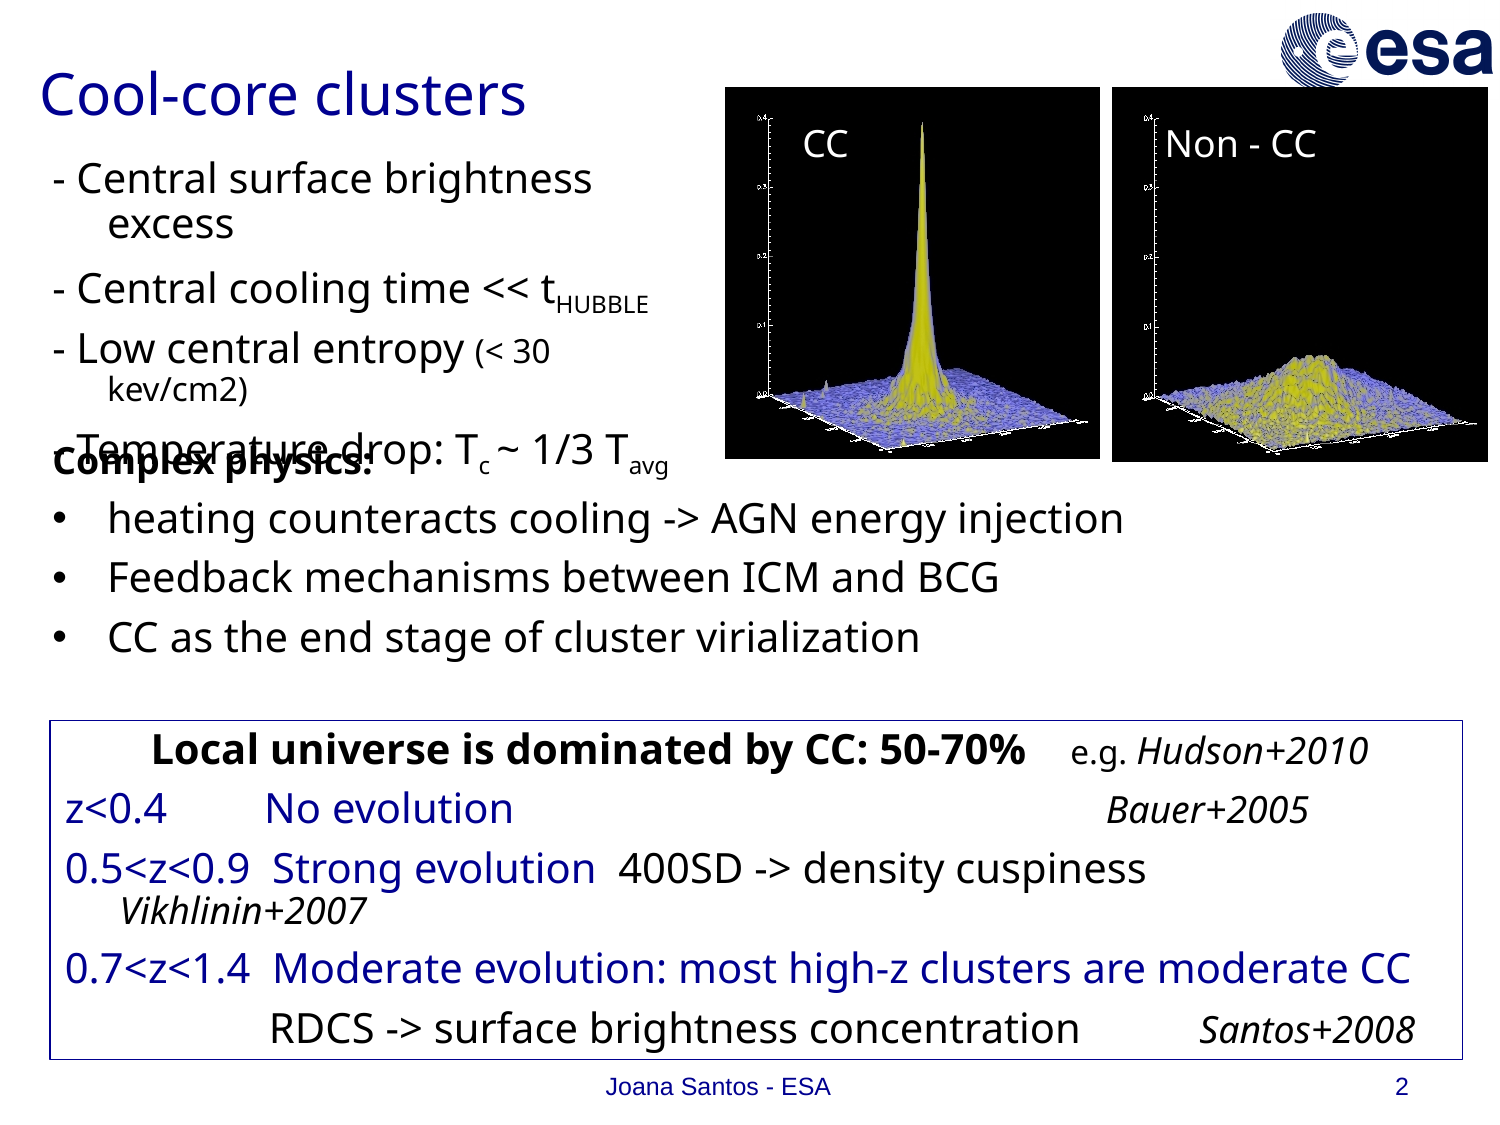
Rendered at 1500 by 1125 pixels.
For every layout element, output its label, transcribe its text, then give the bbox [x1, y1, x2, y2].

slide_number 2 [1074, 1062, 1424, 1125]
picture [1112, 0, 1500, 462]
text_box Local universe is dominated by CC: 50-70% e.g. Hudson+2010 z<0.4 No evolution Bauer+2005 0.5<z<0.9 Strong evolution 400SD -> density cuspiness Vikhlinin+2007 0.7<z<1.4 Moderate evolution: most high-z clusters are moderate CC RDCS -> surface brightness concentration Santos+2008 [49, 720, 1463, 1060]
text_box Complex physics: heating counteracts cooling -> AGN energy injection Feedback mechanisms between ICM and BCG CC as the end stage of cluster virialization [37, 399, 1500, 729]
text_box - Central surface brightness excess - Central cooling time << tHUBBLE - Low central entropy (< 30 kev/cm2) - Temperature drop: Tc ~ 1/3 Tavg [37, 149, 713, 608]
picture [724, 87, 1101, 460]
footer Joana Santos - ESA [374, 1062, 1063, 1125]
text_box Cool-core clusters [24, 24, 1450, 136]
